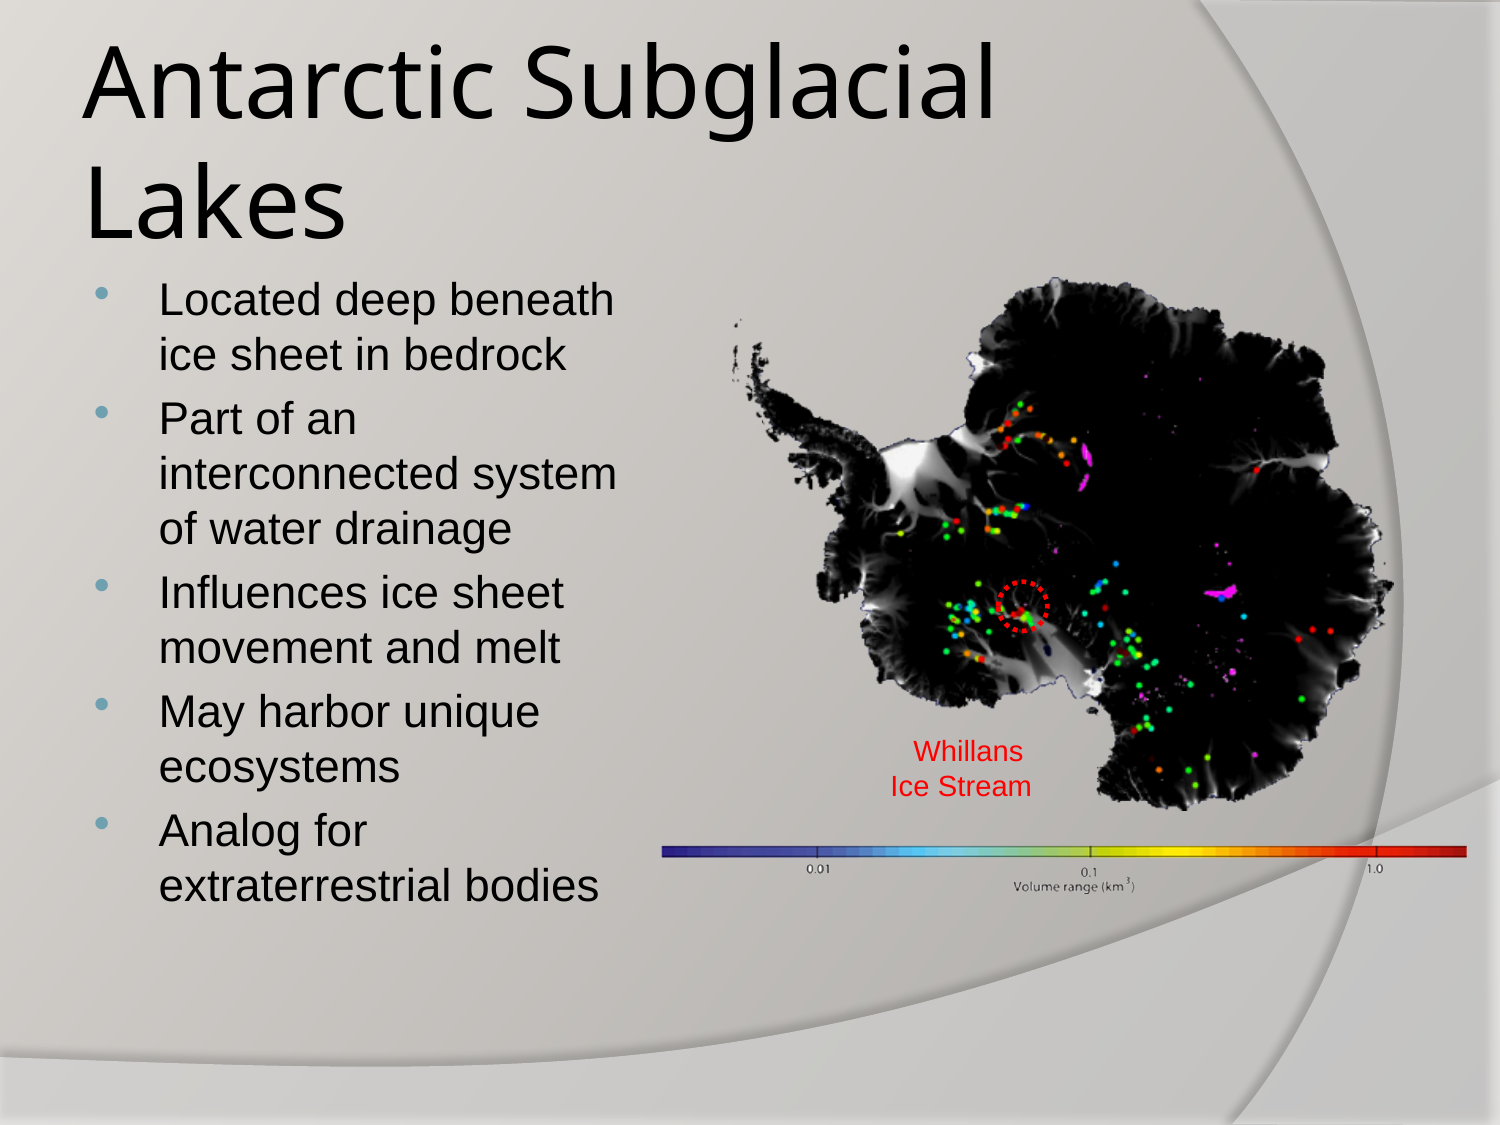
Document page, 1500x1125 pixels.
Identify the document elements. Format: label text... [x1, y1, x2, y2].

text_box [658, 277, 1467, 894]
list Located deep beneath ice sheet in bedrock Part of an interconnected system of water drainage Influences ice sheet movement and melt May harbor unique ecosystems Analog for extraterrestrial bodies [75, 262, 675, 1005]
title Antarctic Subglacial Lakes [75, 45, 1300, 233]
